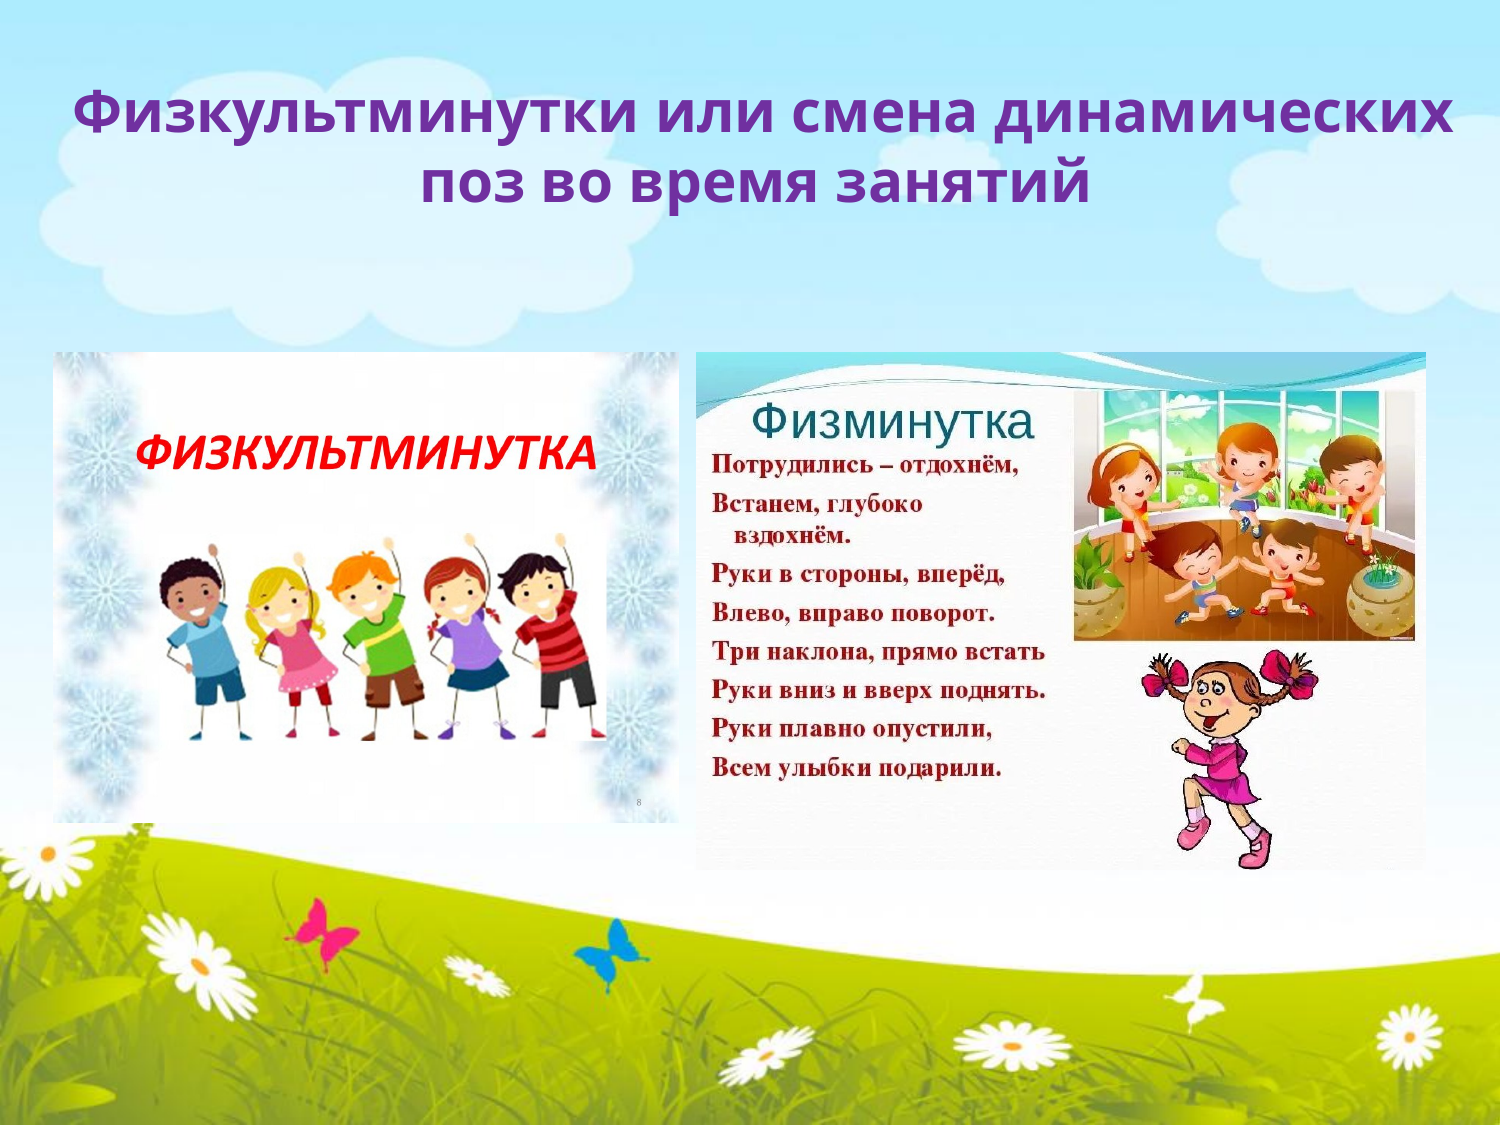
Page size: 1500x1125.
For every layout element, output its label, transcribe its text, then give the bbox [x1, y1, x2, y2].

picture [0, 0, 1500, 1125]
title Физкультминутки или смена динамических поз во время занятий [29, 45, 1483, 244]
